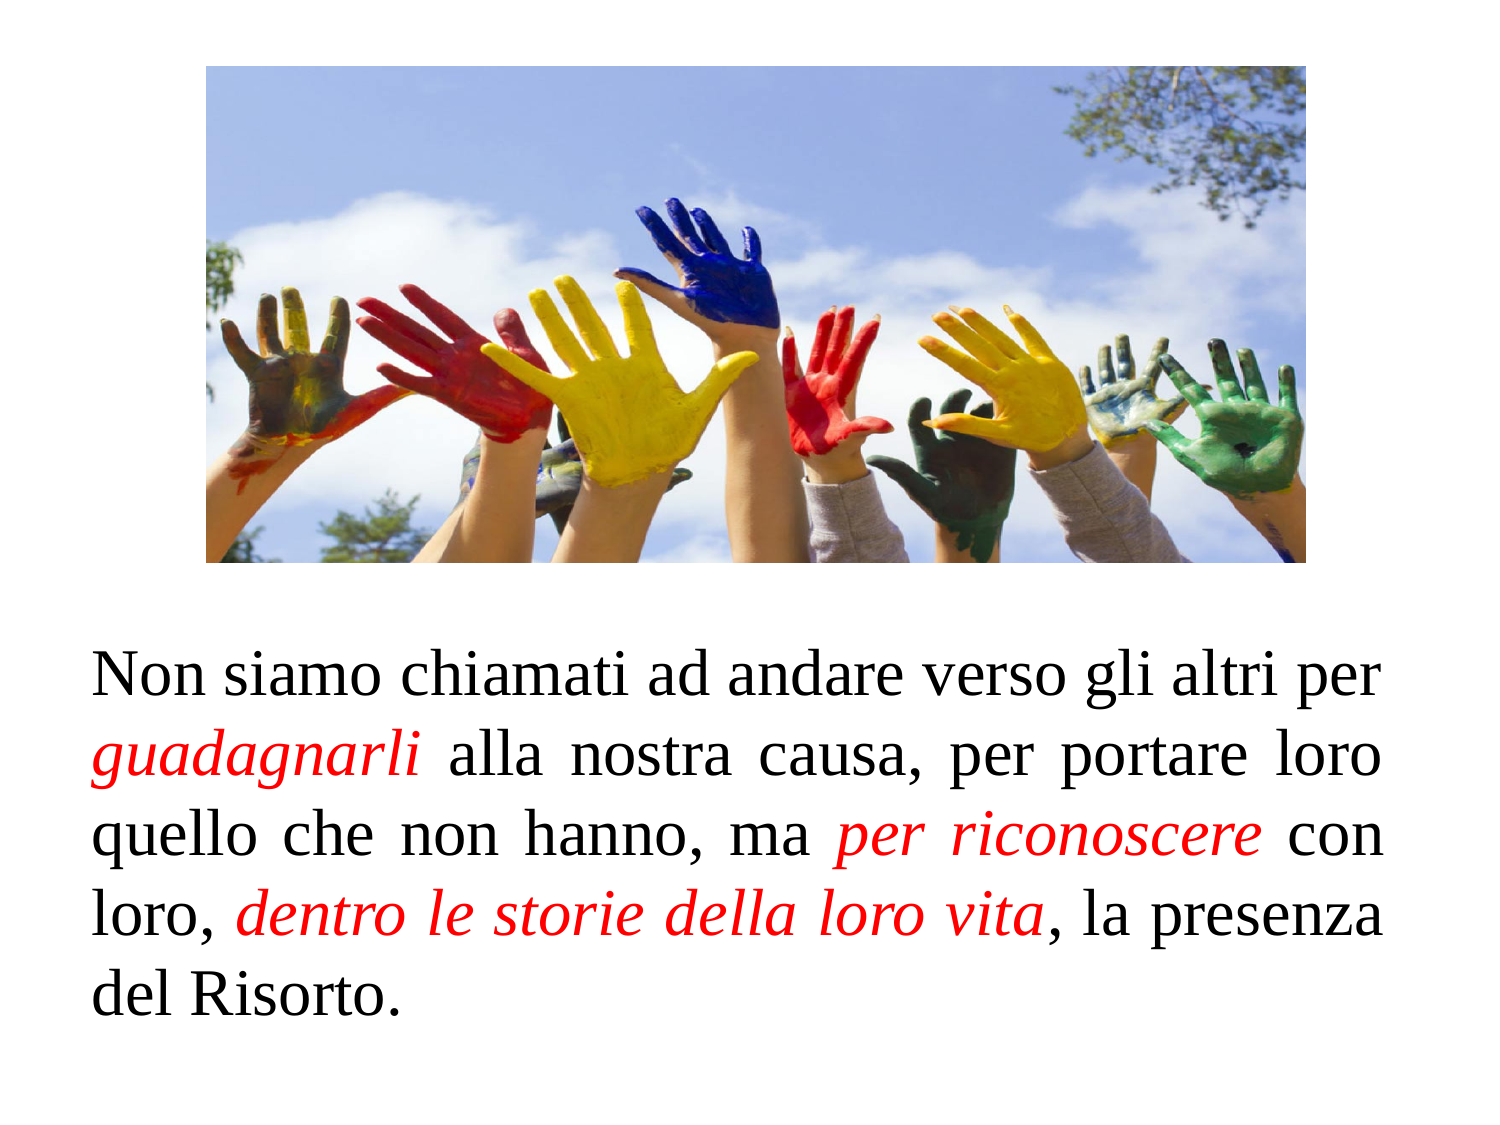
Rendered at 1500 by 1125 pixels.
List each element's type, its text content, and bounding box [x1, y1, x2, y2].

picture [206, 66, 1306, 563]
subtitle Non siamo chiamati ad andare verso gli altri per guadagnarli alla nostra causa, per portare loro quello che non hanno, ma per riconoscere con loro, dentro le storie della loro vita, la presenza del Risorto. [76, 621, 1400, 1059]
